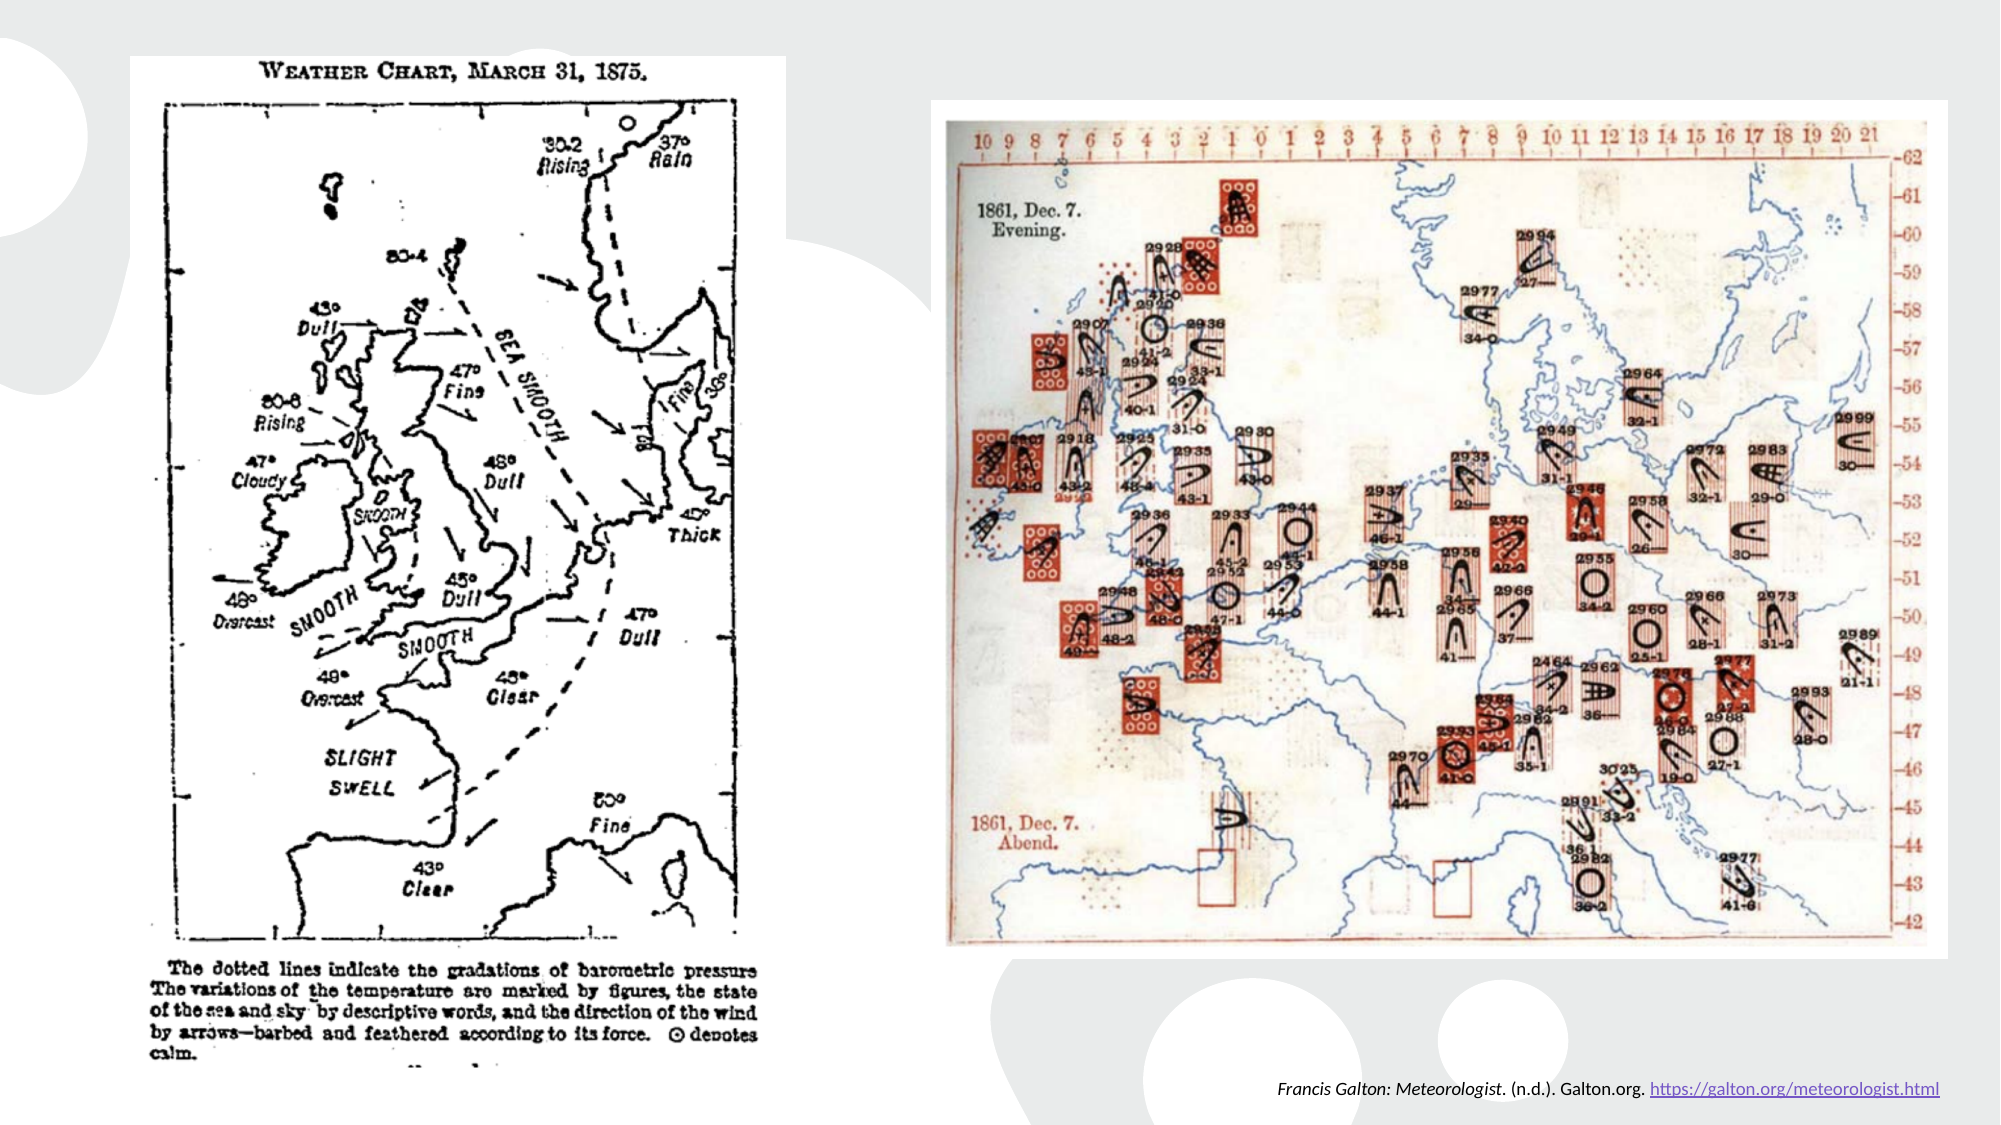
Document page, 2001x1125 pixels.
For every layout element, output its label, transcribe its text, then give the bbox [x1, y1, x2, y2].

picture [931, 100, 1948, 959]
text_box Francis Galton: Meteorologist. (n.d.). Galton.org. https://galton.org/meteorologist.html [1262, 1068, 2000, 1106]
picture [130, 56, 786, 1069]
